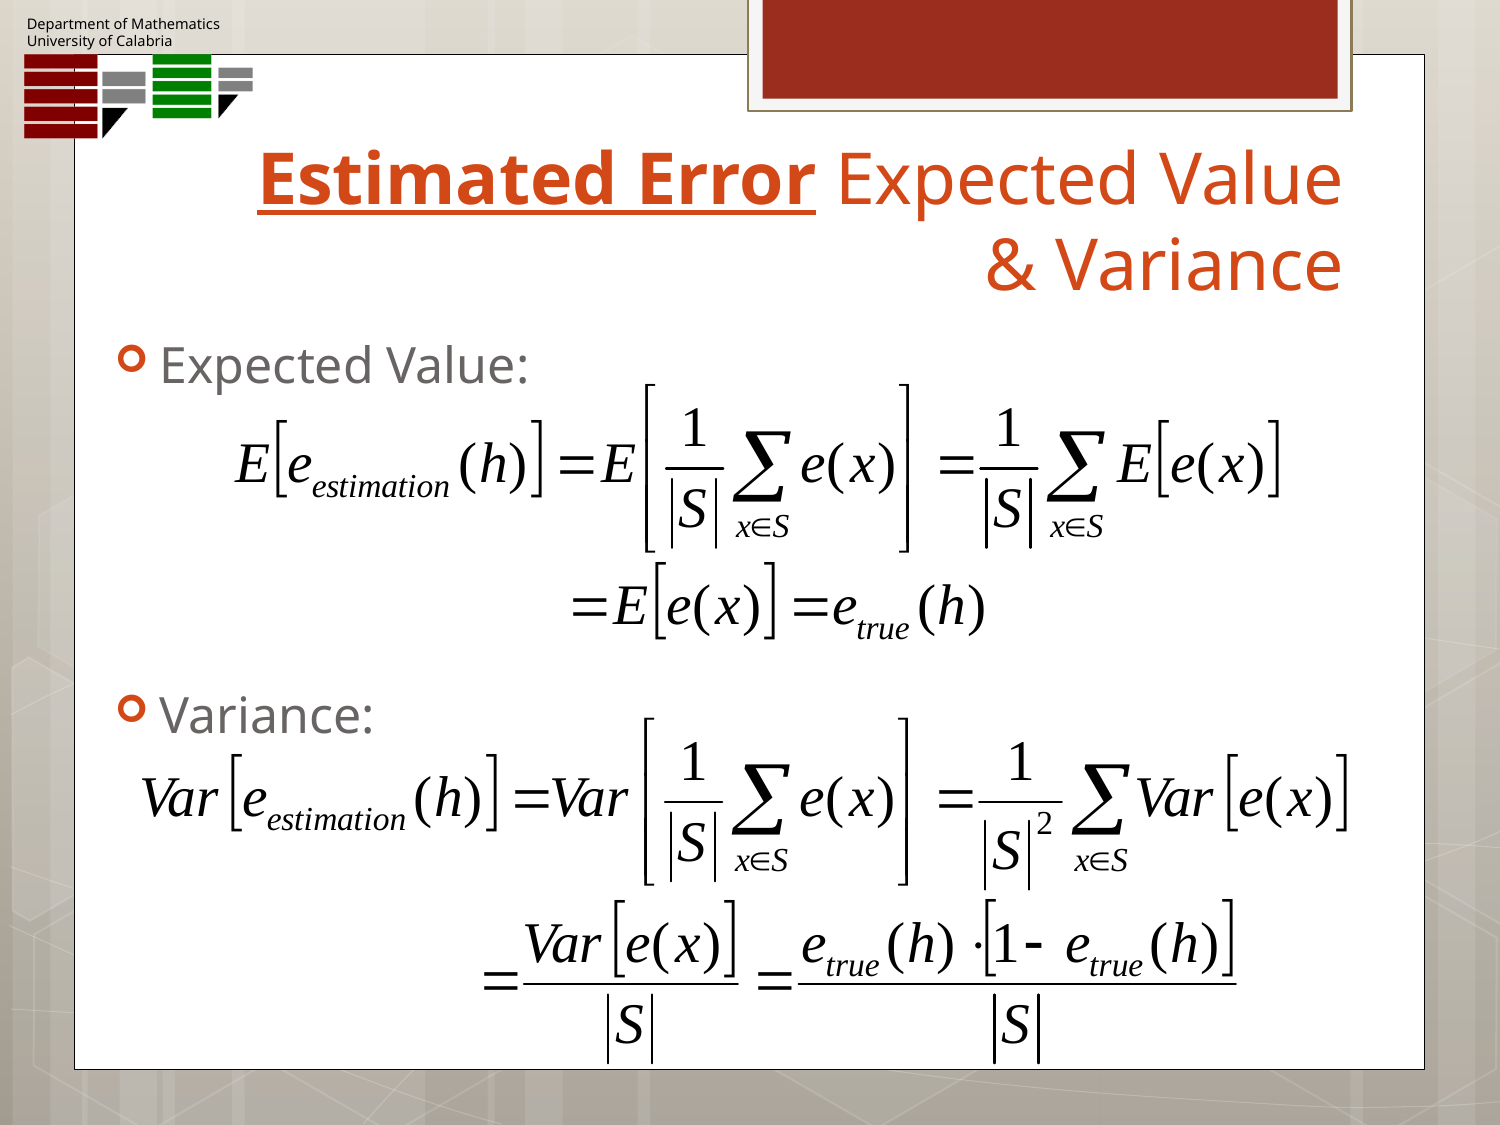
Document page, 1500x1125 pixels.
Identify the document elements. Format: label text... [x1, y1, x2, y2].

title Estimated Error Expected Value & Variance [206, 125, 1359, 313]
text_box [135, 703, 1357, 1078]
picture [0, 30, 302, 167]
list Expected Value: Variance: [88, 326, 1400, 965]
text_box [224, 373, 1288, 651]
